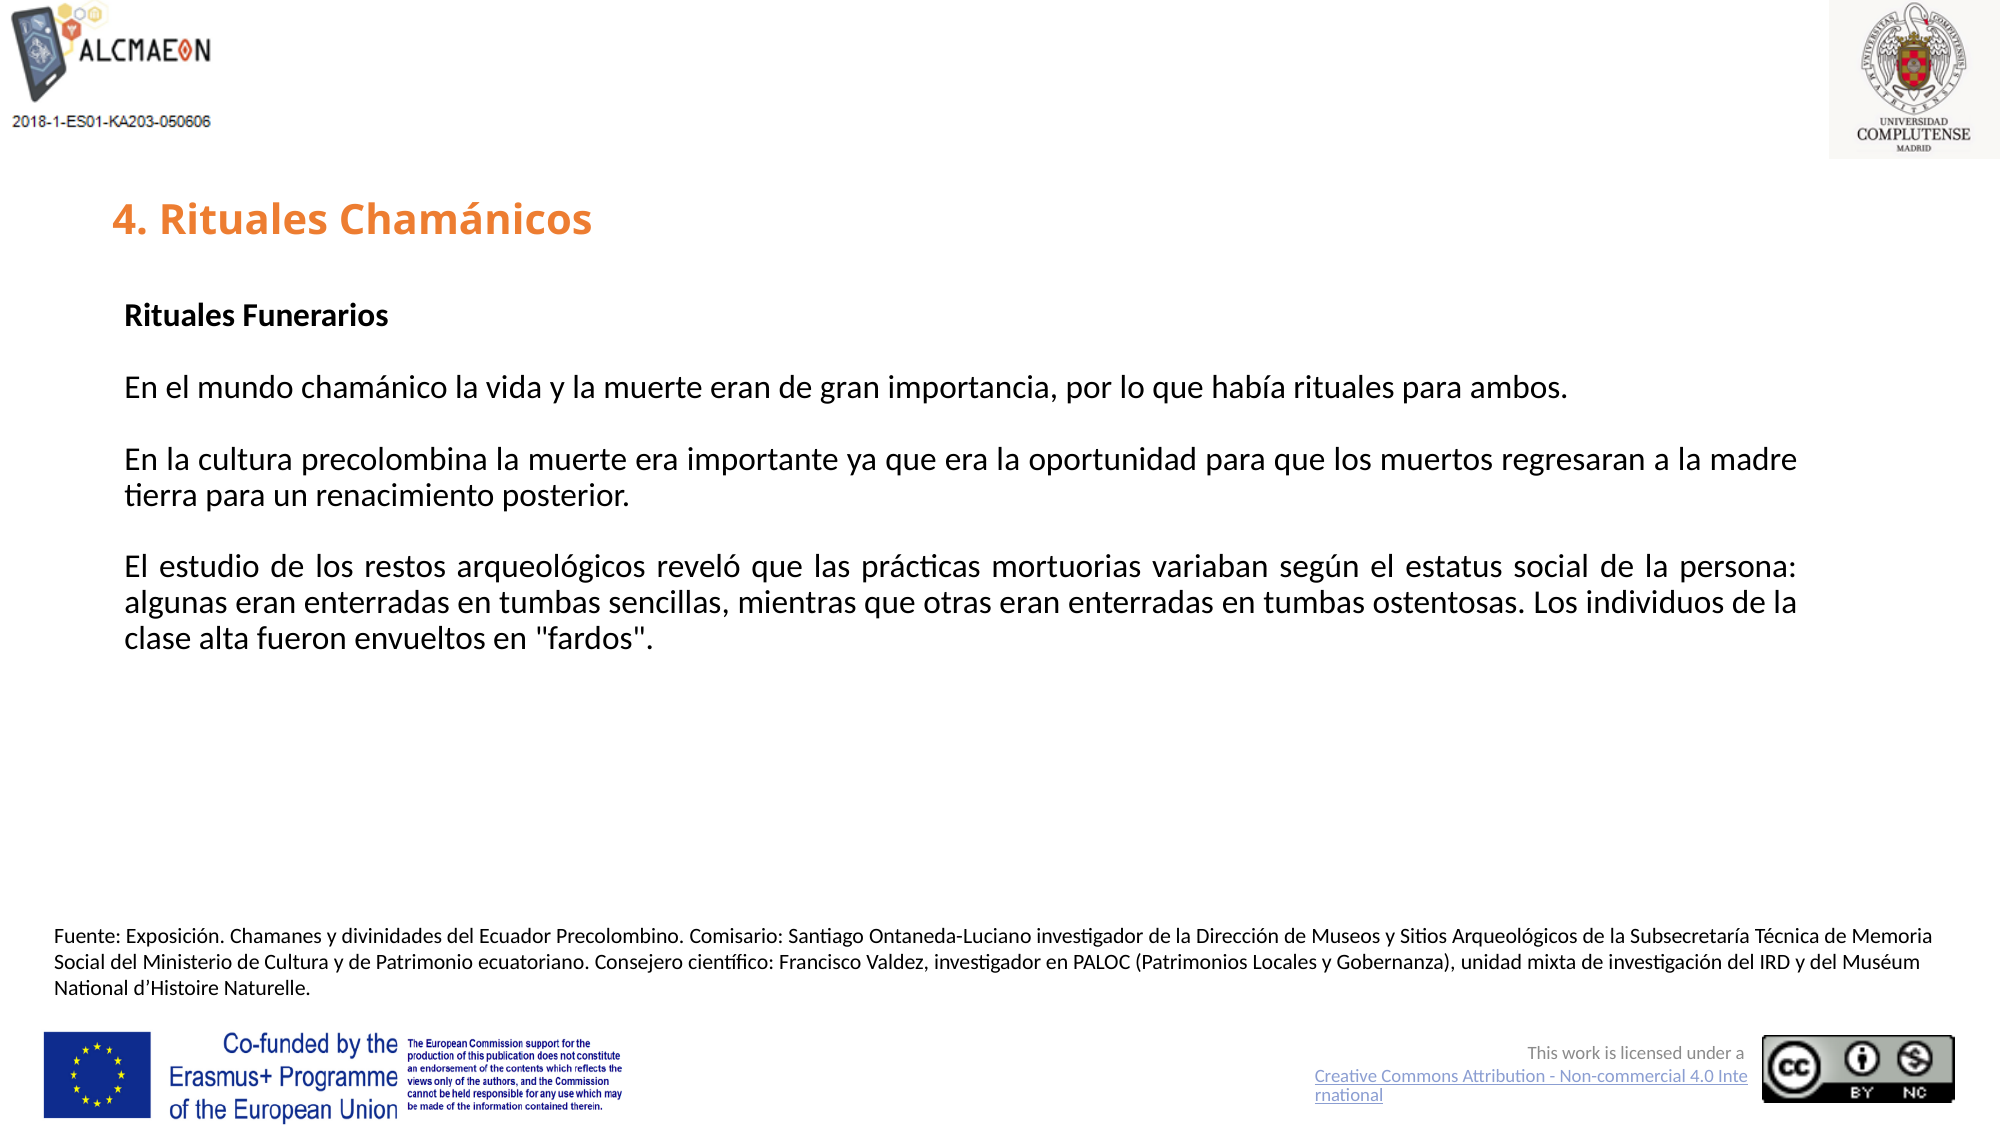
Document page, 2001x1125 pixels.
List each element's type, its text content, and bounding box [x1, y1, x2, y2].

picture [0, 0, 222, 140]
picture [39, 1025, 629, 1125]
title 4. Rituales Chamánicos [97, 169, 1823, 274]
picture [1829, 0, 2000, 159]
text_box Fuente: Exposición. Chamanes y divinidades del Ecuador Precolombino. Comisario: Santiago Ontaneda-Luciano investigador de la Dirección de Museos y Sitios Arqueológicos de la Subsecretaría Técnica de Memoria Social del Ministerio de Cultura y de Patrimonio ecuatoriano. Consejero científico: Francisco Valdez, investigador en PALOC (Patrimonios Locales y Gobernanza), unidad mixta de investigación del IRD y del Muséum National d’Histoire Naturelle. [39, 914, 2000, 1008]
picture [1762, 1035, 1955, 1103]
list Rituales Funerarios En el mundo chamánico la vida y la muerte eran de gran importancia, por lo que había rituales para ambos. En la cultura precolombina la muerte era importante ya que era la oportunidad para que los muertos regresaran a la madre tierra para un renacimiento posterior. El estudio de los restos arqueológicos reveló que las prácticas mortuorias variaban según el estatus social de la persona: algunas eran enterradas en tumbas sencillas, mientras que otras eran enterradas en tumbas ostentosas. Los individuos de la clase alta fueron envueltos en "fardos". [71, 290, 1937, 813]
